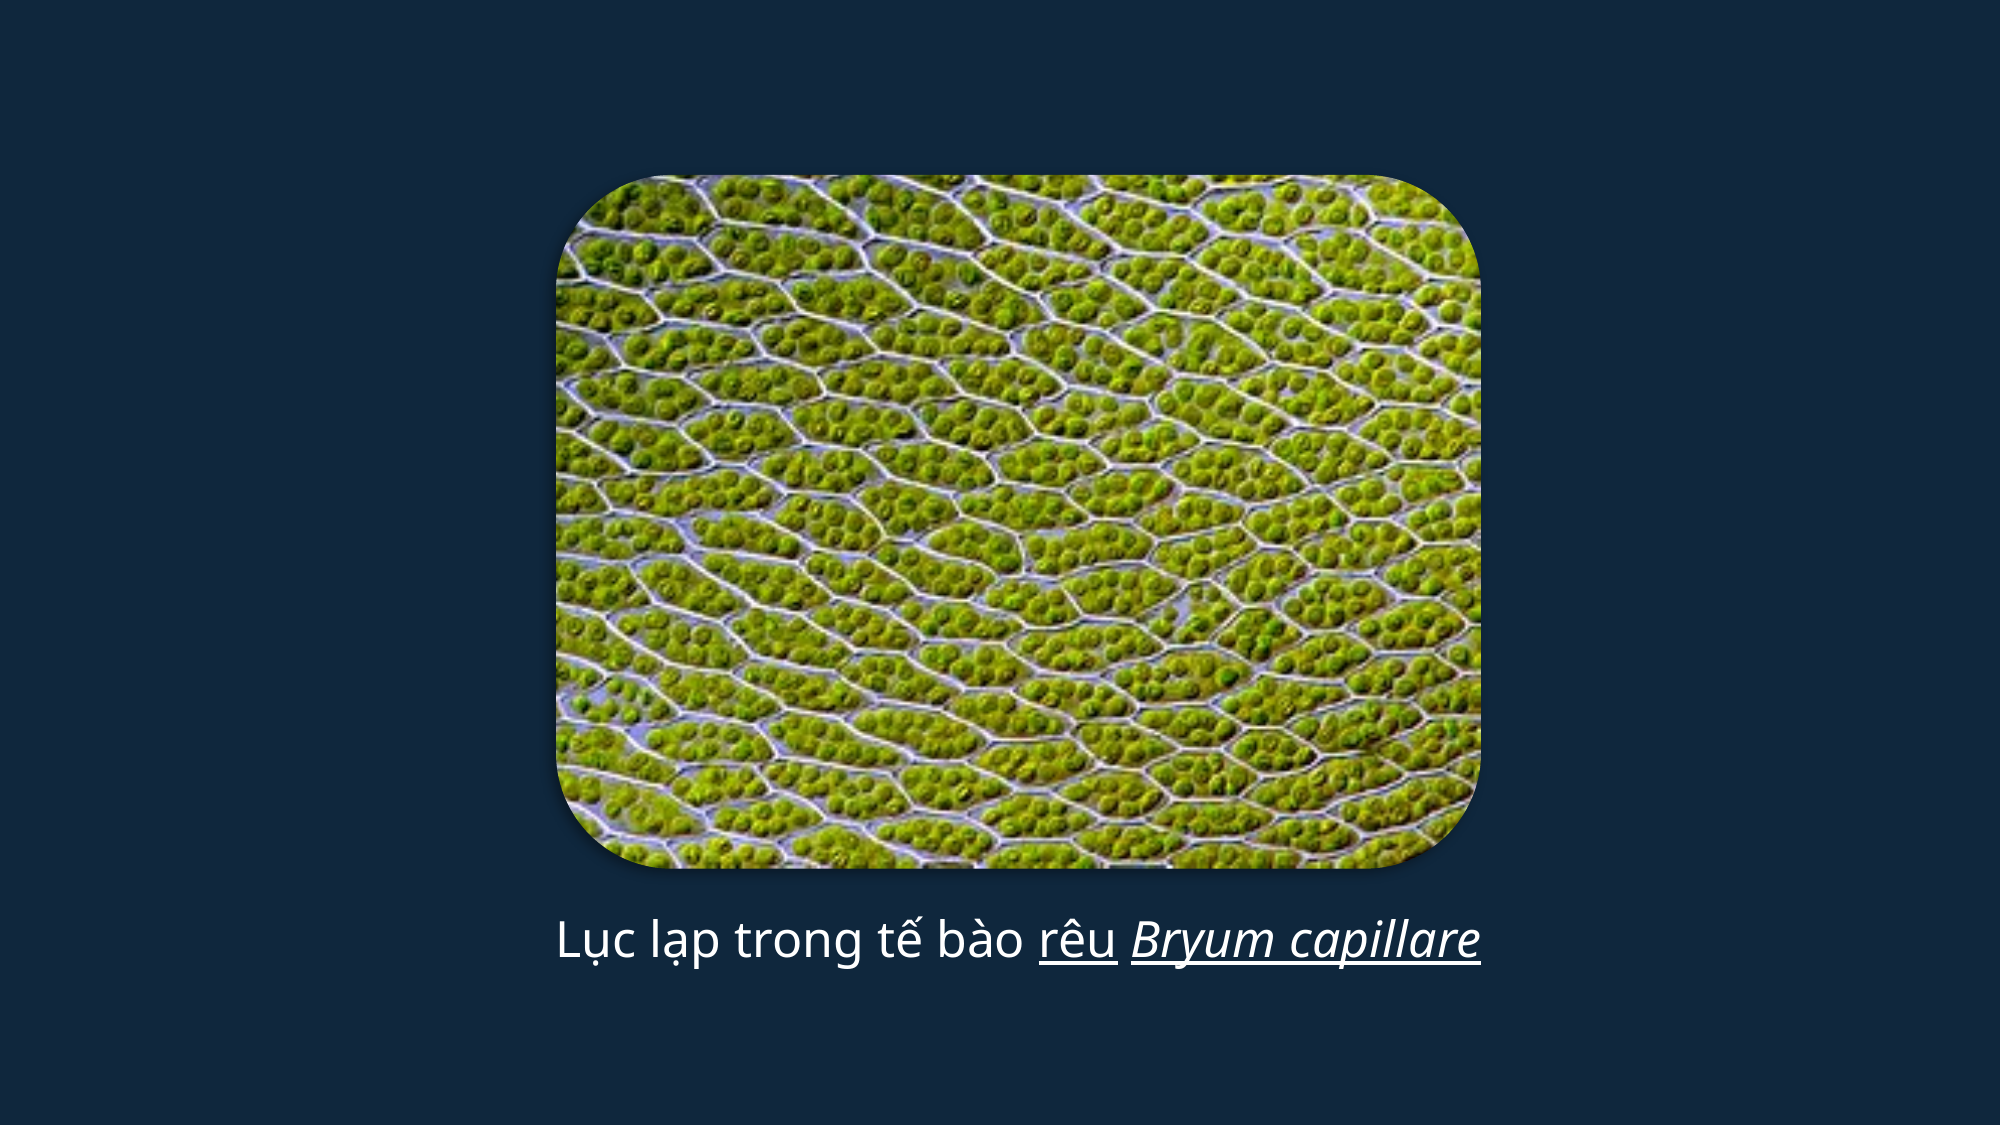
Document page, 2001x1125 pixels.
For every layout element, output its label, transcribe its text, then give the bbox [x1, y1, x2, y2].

text_box Lục lạp trong tế bào rêu Bryum capillare [540, 899, 1497, 983]
picture [555, 174, 1481, 869]
